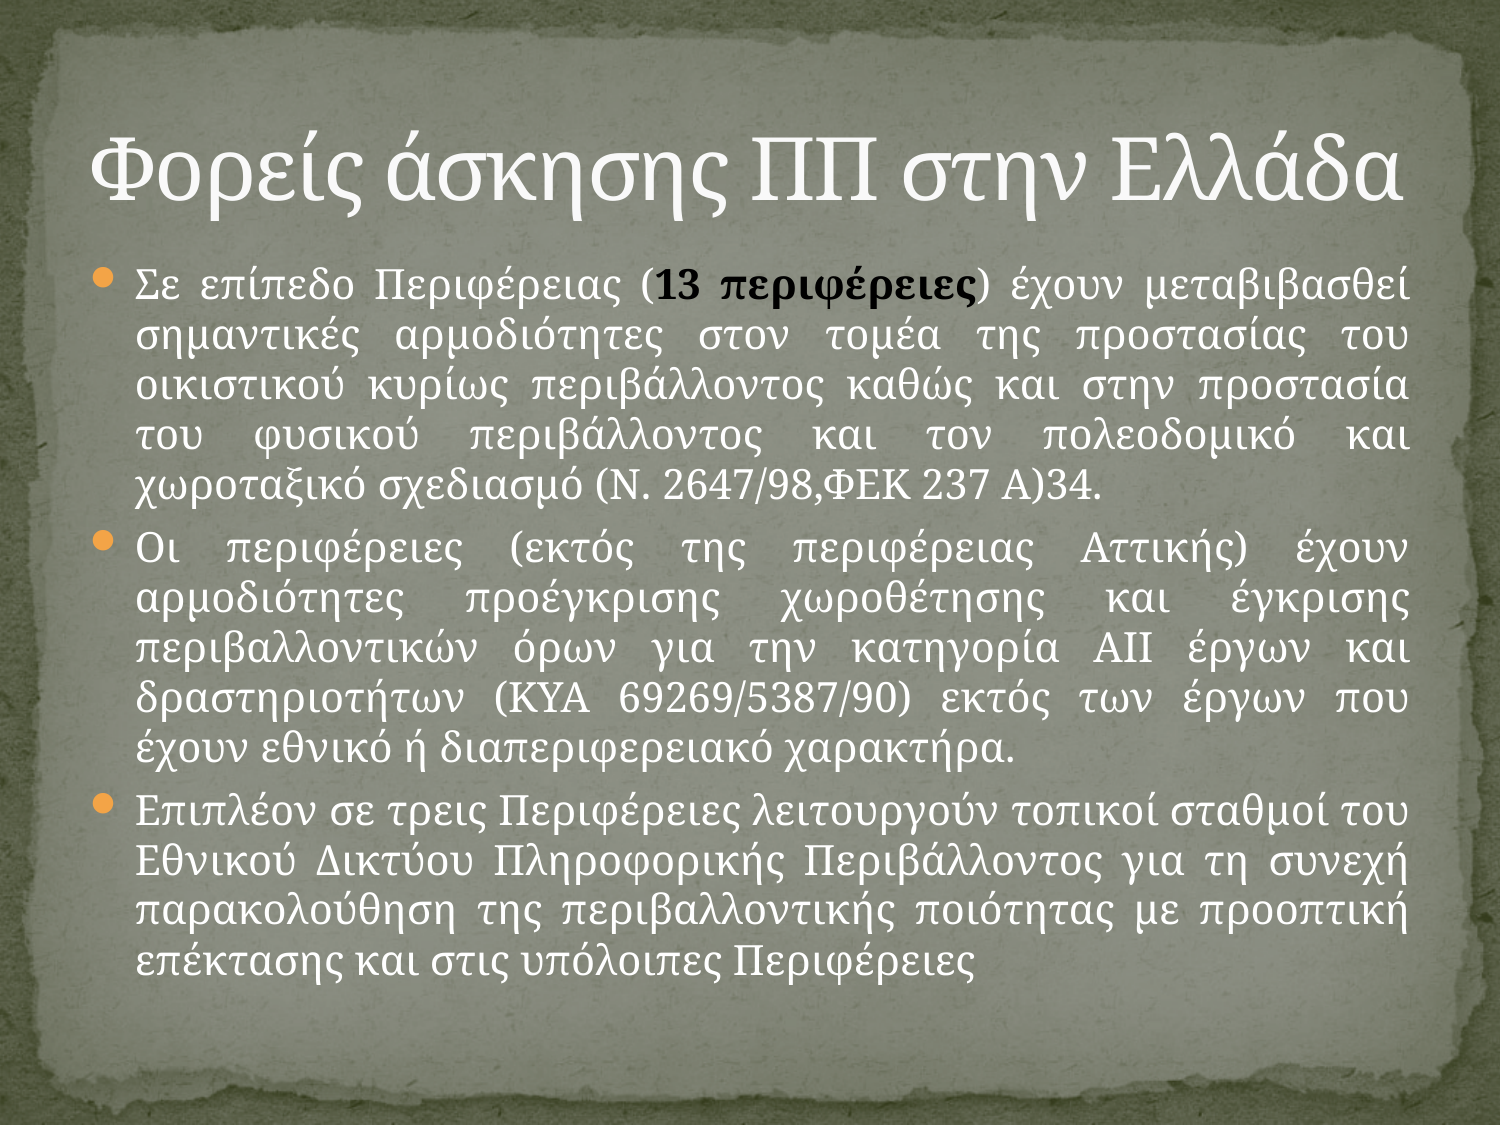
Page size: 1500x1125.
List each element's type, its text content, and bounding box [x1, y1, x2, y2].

title Φορείς άσκησης ΠΠ στην Ελλάδα [74, 24, 1425, 225]
list Σε επίπεδο Περιφέρειας (13 περιφέρειες) έχουν μεταβιβασθεί σημαντικές αρμοδιότητες στον τομέα της προστασίας του οικιστικού κυρίως περιβάλλοντος καθώς και στην προστασία του φυσικού περιβάλλοντος και τον πολεοδομικό και χωροταξικό σχεδιασμό (Ν. 2647/98,ΦΕΚ 237 Α)34. Οι περιφέρειες (εκτός της περιφέρειας Αττικής) έχουν αρμοδιότητες προέγκρισης χωροθέτησης και έγκρισης περιβαλλοντικών όρων για την κατηγορία ΑΙΙ έργων και δραστηριοτήτων (ΚΥΑ 69269/5387/90) εκτός των έργων που έχουν εθνικό ή διαπεριφερειακό χαρακτήρα. Επιπλέον σε τρεις Περιφέρειες λειτουργούν τοπικοί σταθμοί του Εθνικού Δικτύου Πληροφορικής Περιβάλλοντος για τη συνεχή παρακολούθηση της περιβαλλοντικής ποιότητας με προοπτική επέκτασης και στις υπόλοιπες Περιφέρειες [75, 249, 1425, 1000]
